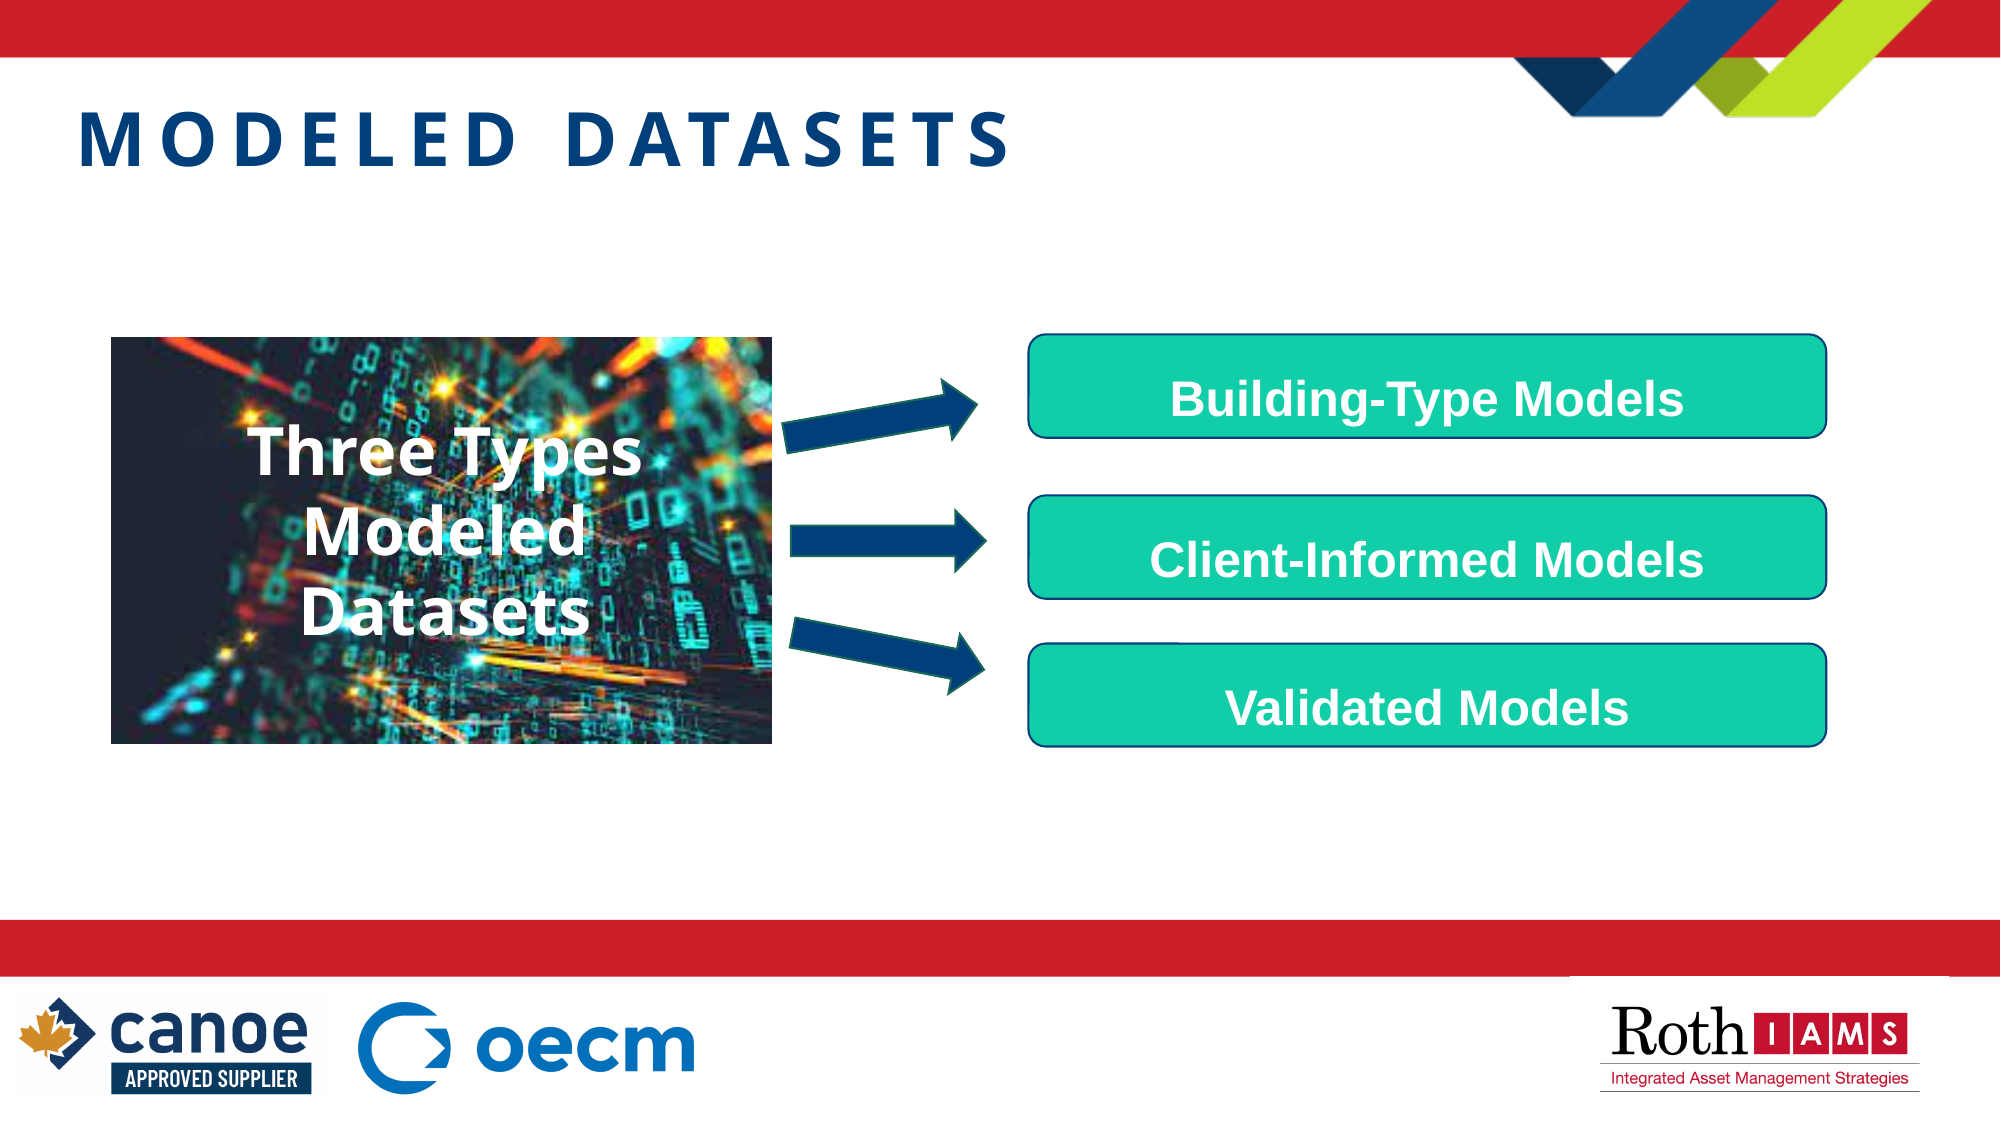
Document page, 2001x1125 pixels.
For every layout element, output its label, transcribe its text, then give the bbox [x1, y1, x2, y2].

text_box Client-Informed Models [1027, 494, 1828, 600]
picture [11, 994, 327, 1095]
text_box [781, 377, 979, 455]
picture [0, 0, 2001, 119]
title Modeled Datasets [75, 101, 1544, 188]
text_box [788, 616, 986, 696]
text_box Building-Type Models [1027, 333, 1828, 439]
picture [111, 337, 772, 744]
picture [1570, 976, 1949, 1121]
text_box [789, 508, 988, 574]
text_box Validated Models [1027, 642, 1828, 748]
picture [358, 1002, 694, 1096]
